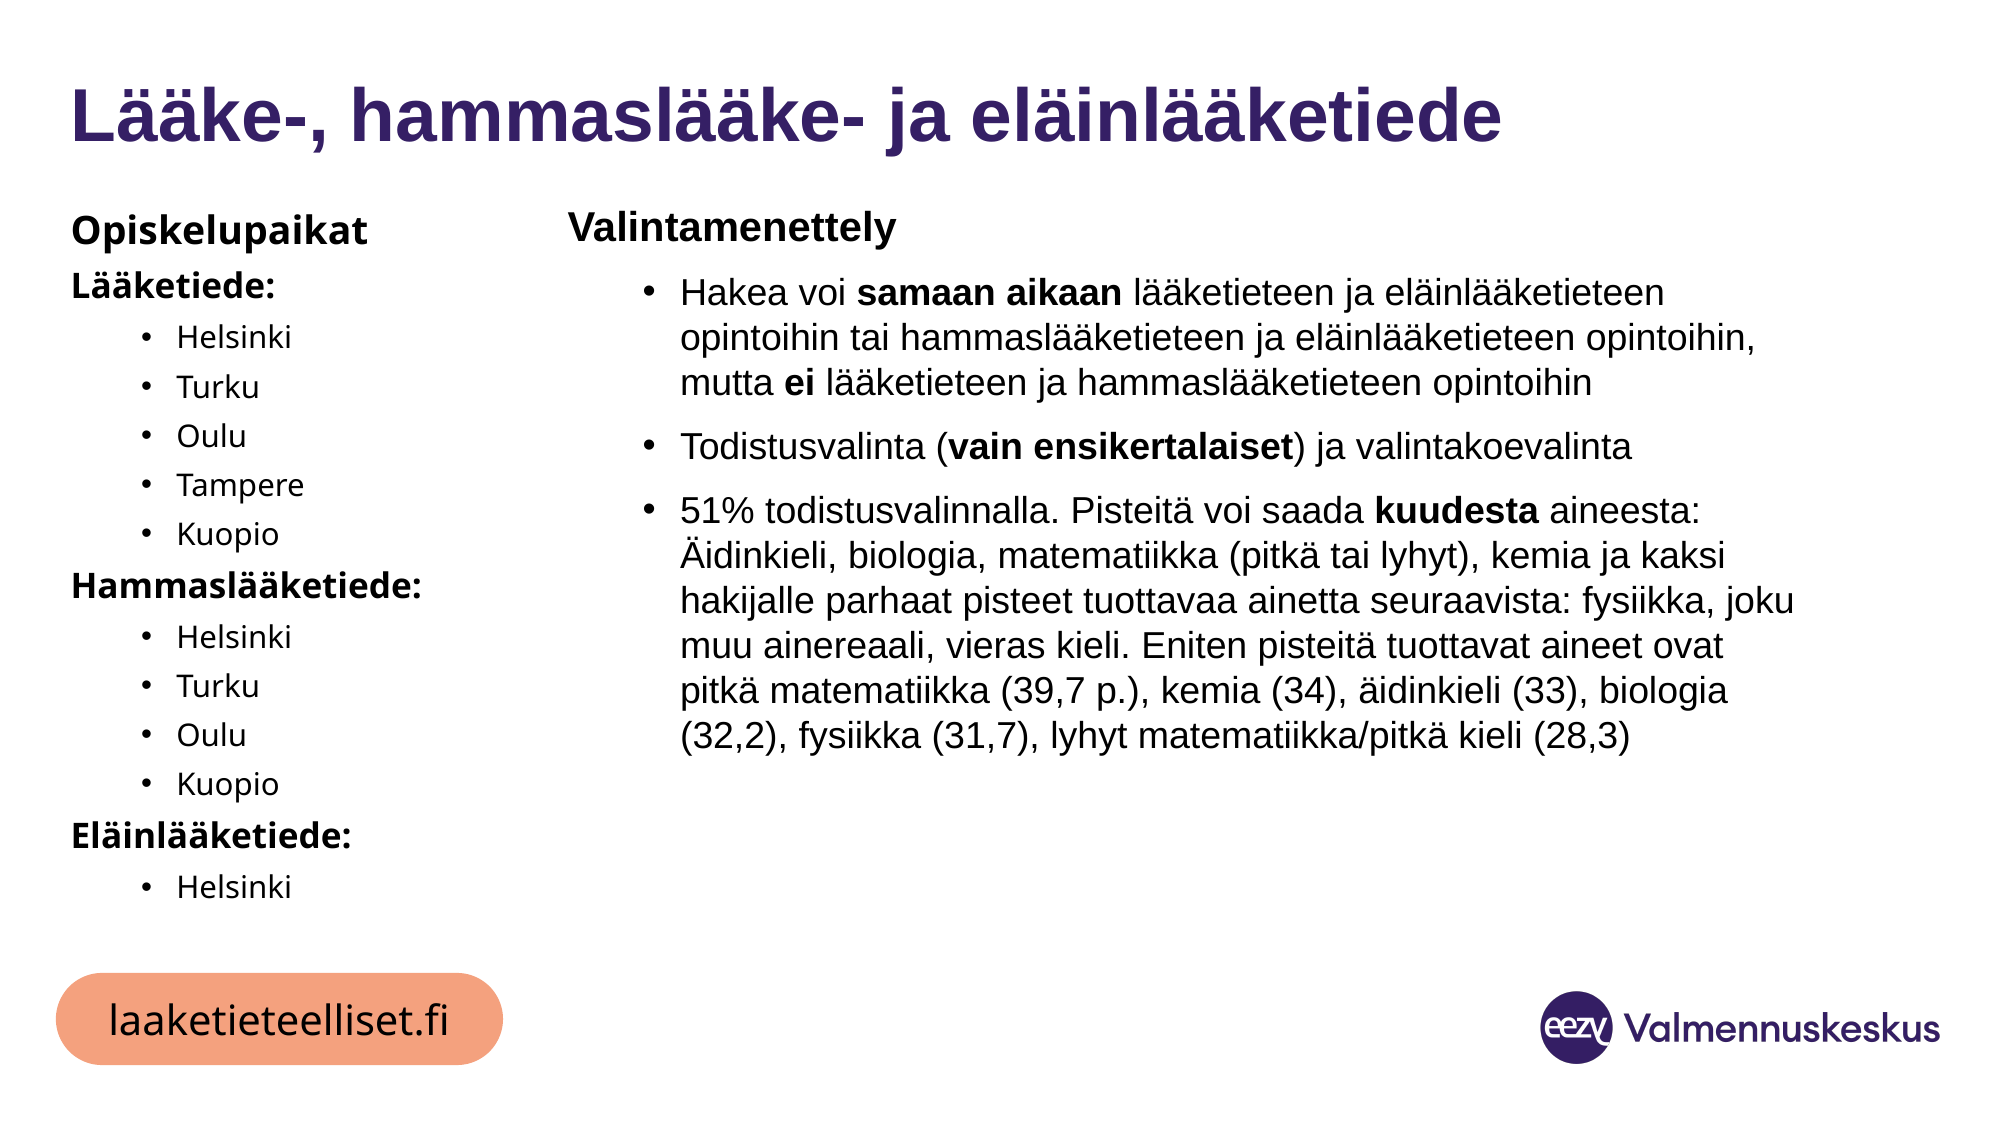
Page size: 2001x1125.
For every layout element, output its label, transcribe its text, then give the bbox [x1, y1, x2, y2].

text_box Valintamenettely Hakea voi samaan aikaan lääketieteen ja eläinlääketieteen opintoihin tai hammaslääketieteen ja eläinlääketieteen opintoihin, mutta ei lääketieteen ja hammaslääketieteen opintoihin Todistusvalinta (vain ensikertalaiset) ja valintakoevalinta 51% todistusvalinnalla. Pisteitä voi saada kuudesta aineesta: Äidinkieli, biologia, matematiikka (pitkä tai lyhyt), kemia ja kaksi hakijalle parhaat pisteet tuottavaa ainetta seuraavista: fysiikka, joku muu ainereaali, vieras kieli. Eniten pisteitä tuottavat aineet ovat pitkä matematiikka (39,7 p.), kemia (34), äidinkieli (33), biologia (32,2), fysiikka (31,7), lyhyt matematiikka/pitkä kieli (28,3) [552, 192, 1816, 1017]
title Lääke-, hammaslääke- ja eläinlääketiede [55, 59, 1936, 174]
picture [1512, 970, 1968, 1085]
text_box laaketieteelliset.fi [54, 971, 505, 1067]
text_box Opiskelupaikat Lääketiede: Helsinki Turku Oulu Tampere Kuopio Hammaslääketiede: Helsinki Turku Oulu Kuopio Eläinlääketiede: Helsinki [55, 197, 503, 919]
